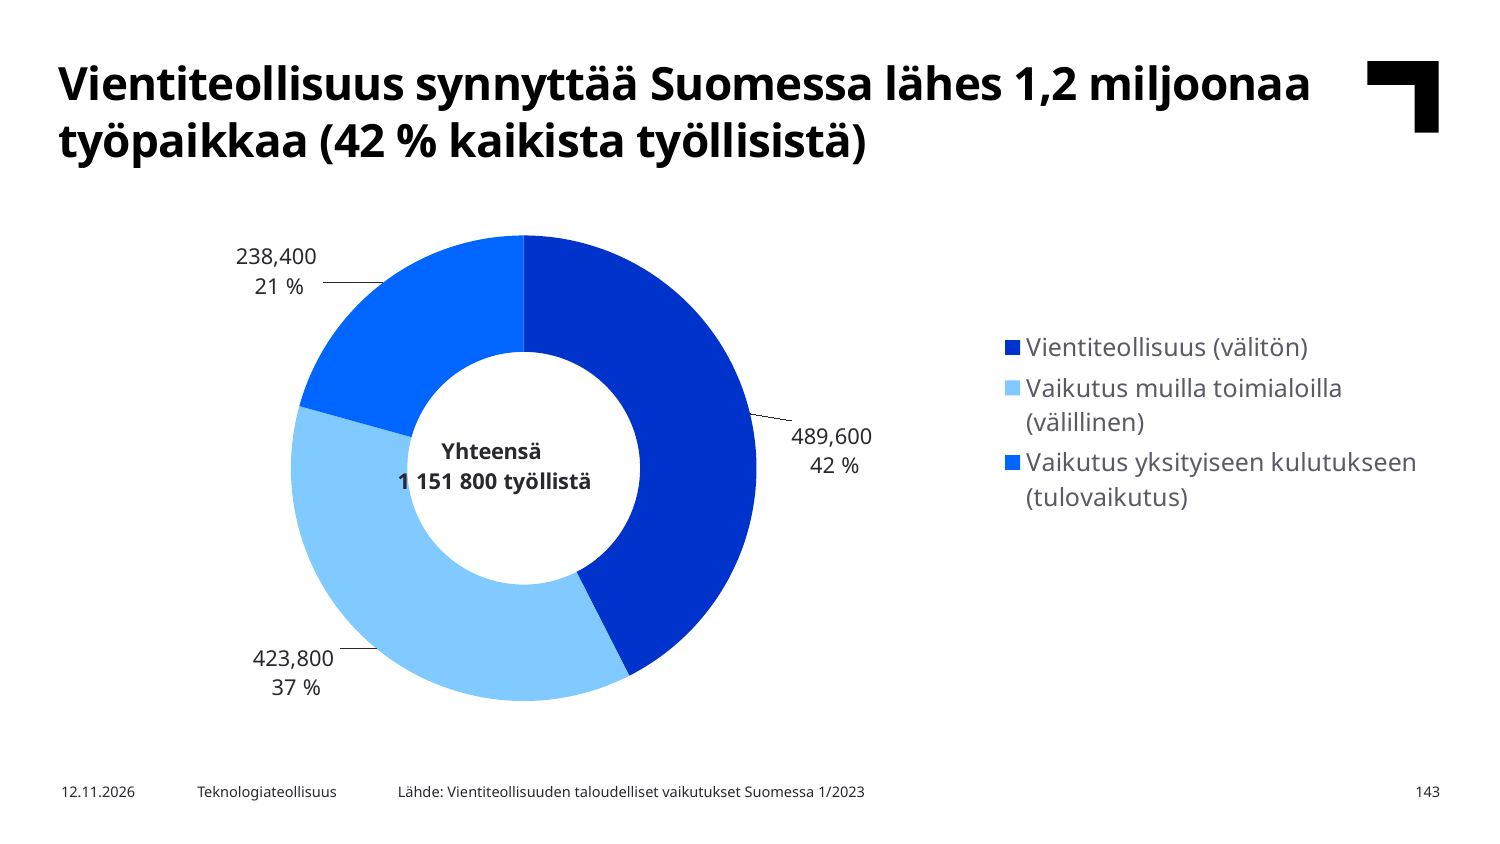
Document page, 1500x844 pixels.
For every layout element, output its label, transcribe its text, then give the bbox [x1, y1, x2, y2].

footer Teknologiateollisuus [182, 775, 382, 803]
list Lähde: Vientiteollisuuden taloudelliset vaikutukset Suomessa 1/2023 [382, 775, 1034, 803]
slide_number 143 [1313, 775, 1456, 803]
chart [62, 131, 1440, 713]
list Vientiteollisuus synnyttää Suomessa lähes 1,2 miljoonaa työpaikkaa (42 % kaikista työllisistä) [41, 46, 1353, 153]
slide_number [46, 775, 182, 803]
